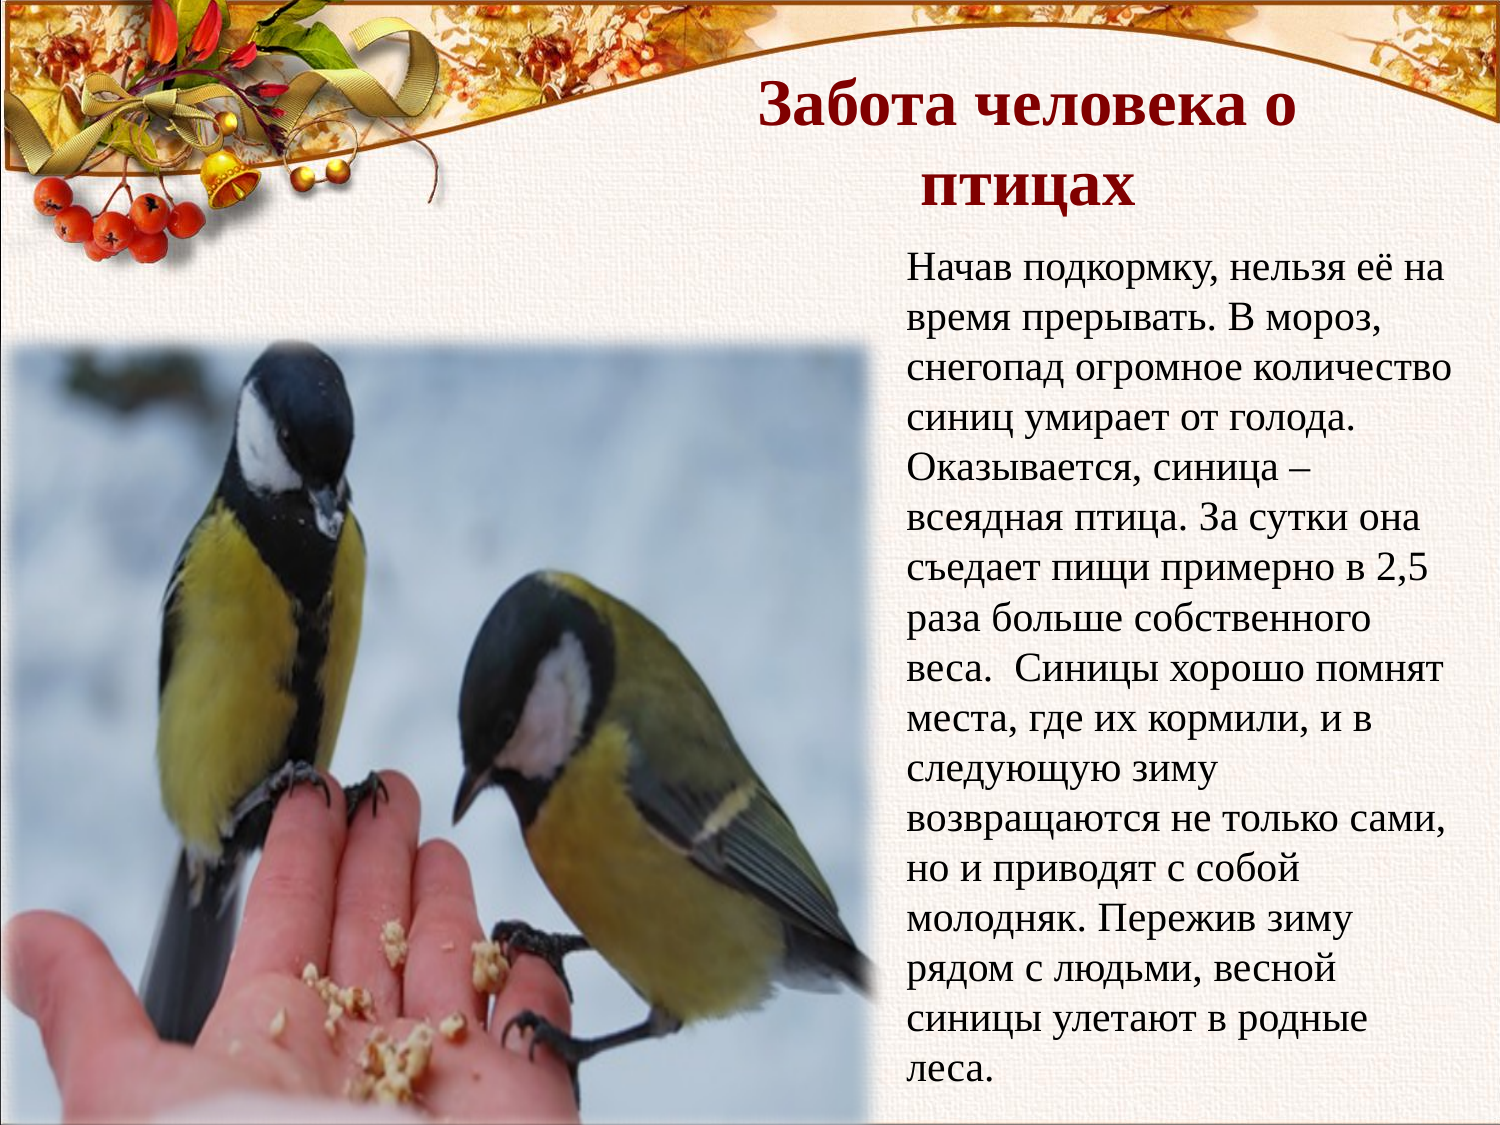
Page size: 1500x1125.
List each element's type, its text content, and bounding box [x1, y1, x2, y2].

picture [0, 0, 1500, 1125]
title Забота человека о птицах [631, 45, 1425, 233]
text_box Начав подкормку, нельзя её на время прерывать. В мороз, снегопад огромное количество синиц умирает от голода. Оказывается, синица – всеядная птица. За сутки она съедает пищи примерно в 2,5 раза больше собственного веса. Синицы хорошо помнят места, где их кормили, и в следующую зиму возвращаются не только сами, но и приводят с собой молодняк. Пережив зиму рядом с людьми, весной синицы улетают в родные леса. [891, 231, 1477, 1097]
